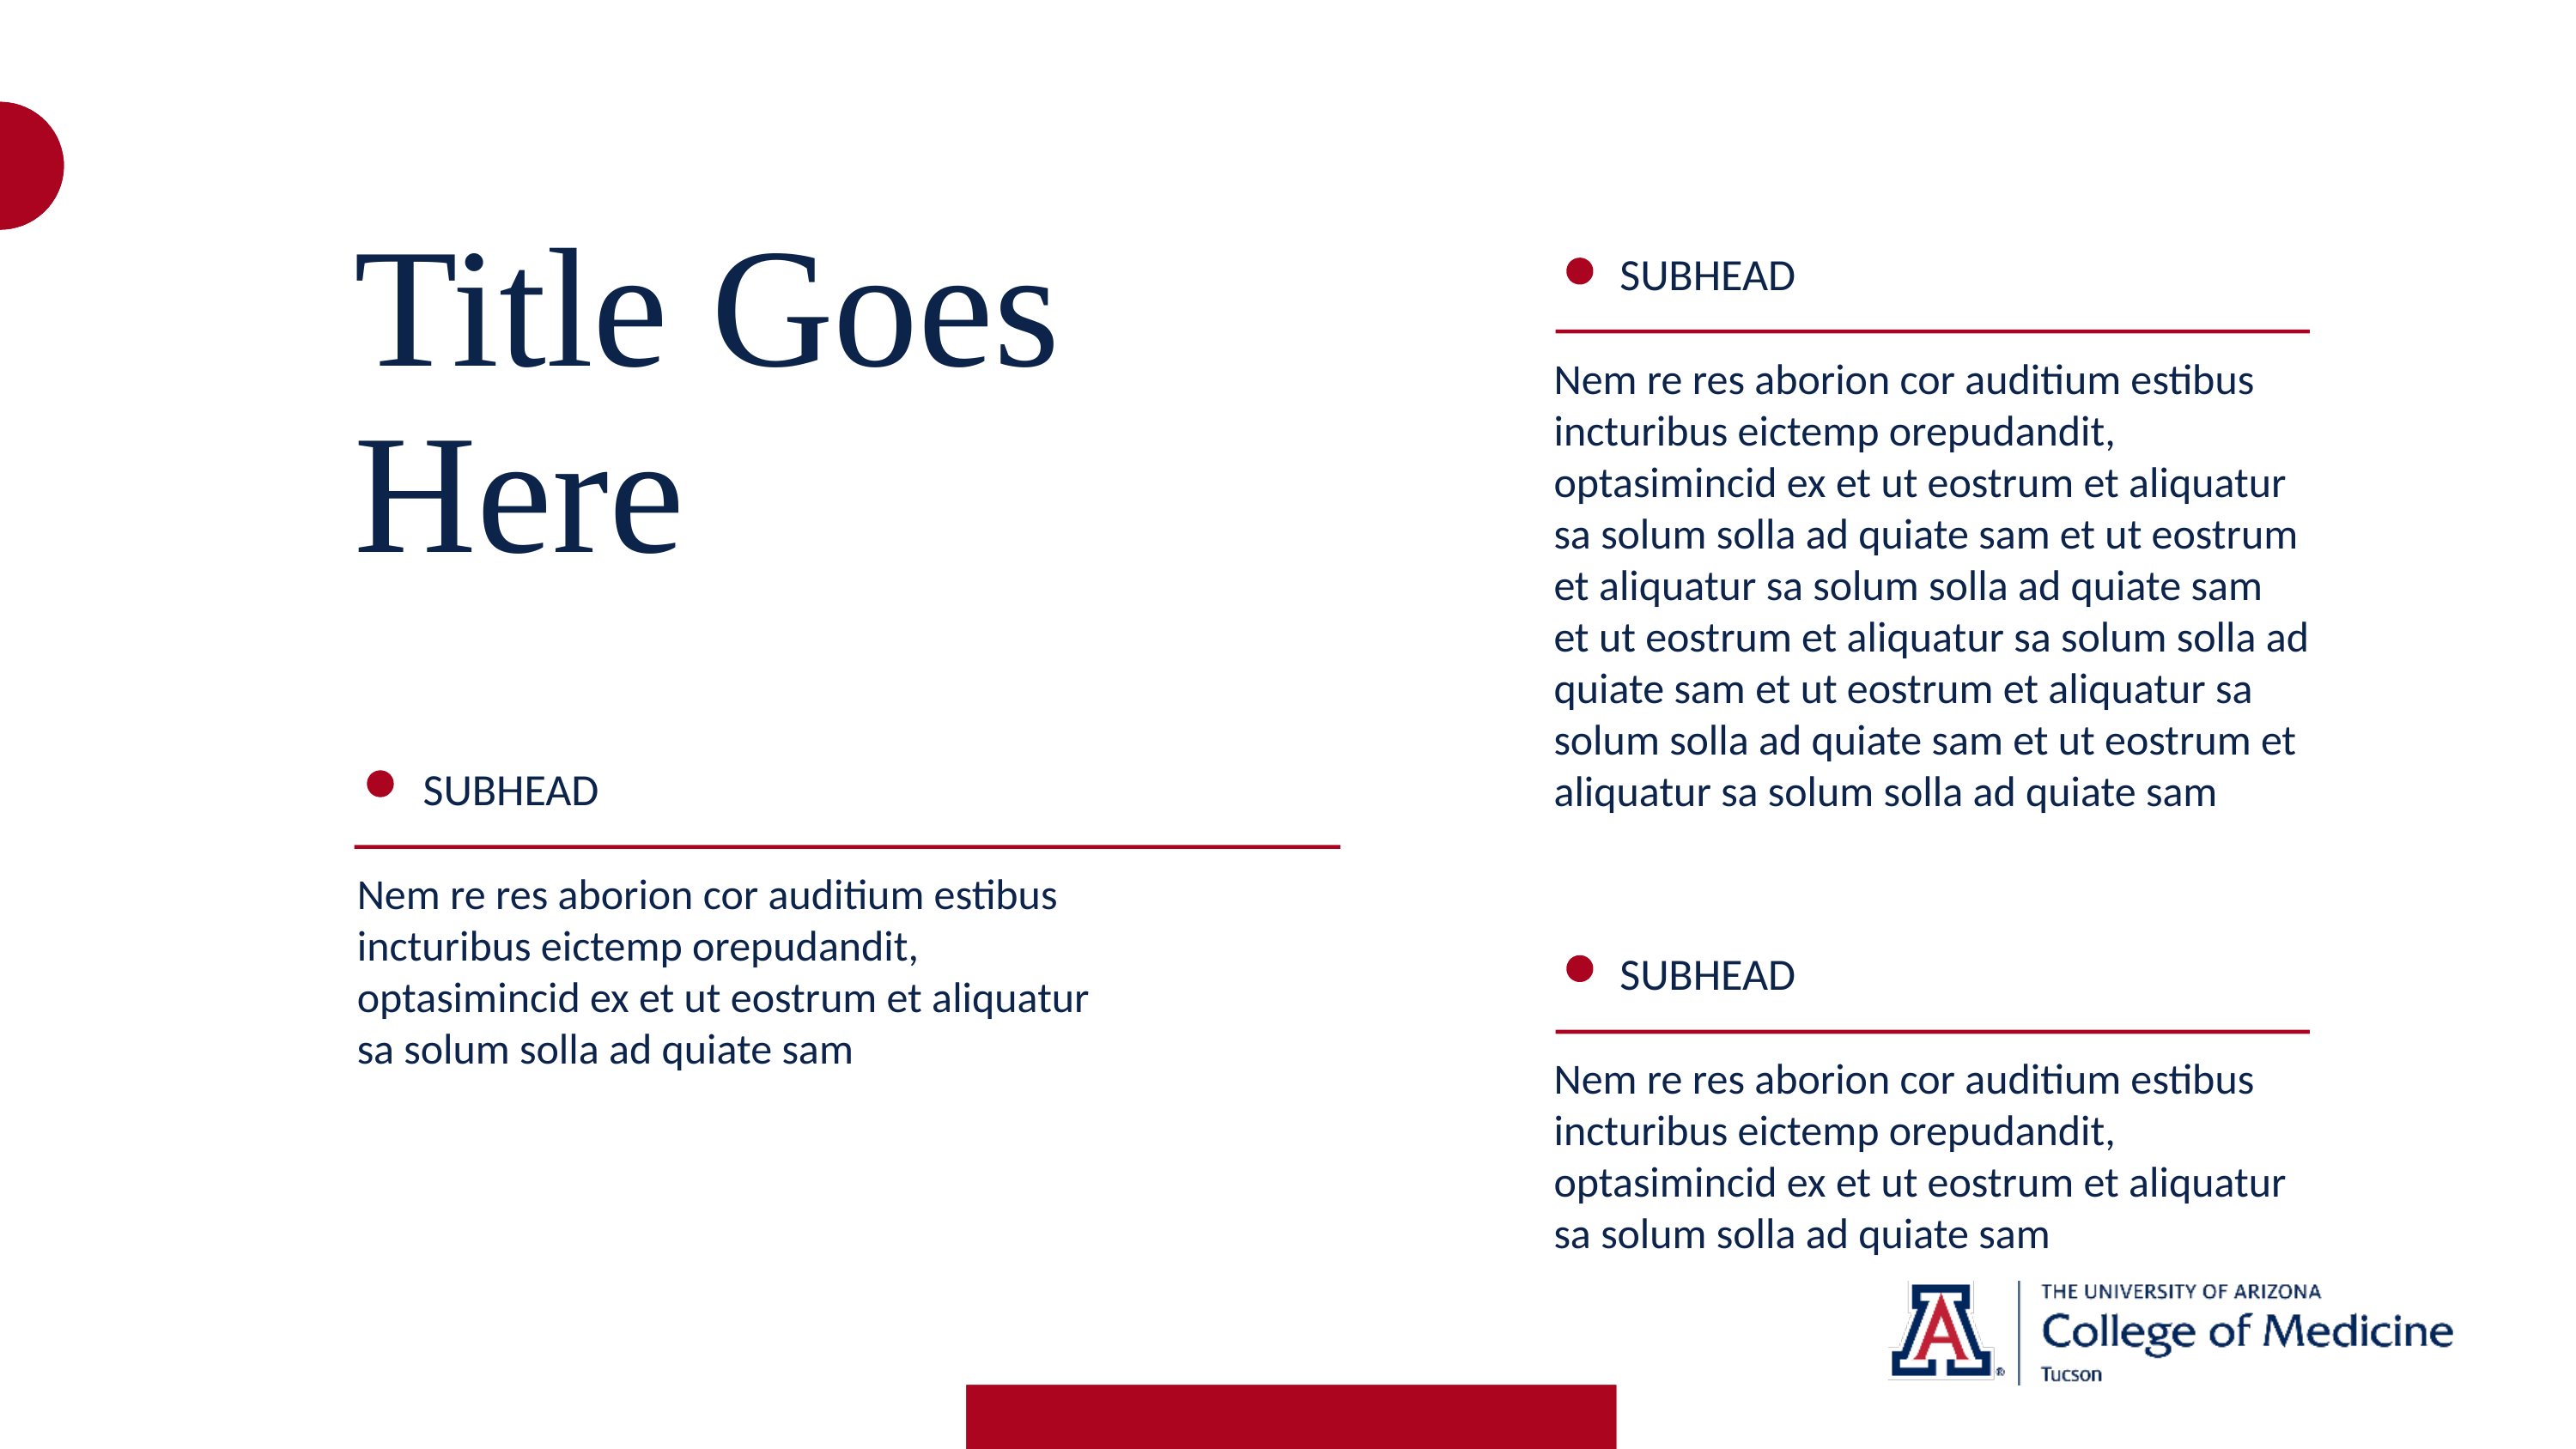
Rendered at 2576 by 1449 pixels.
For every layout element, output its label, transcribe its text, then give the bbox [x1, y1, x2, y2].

text_box [354, 845, 1340, 849]
text_box Nem re res aborion cor auditium estibus incturibus eictemp orepudandit, optasimincid ex et ut eostrum et aliquatur sa solum solla ad quiate sam [356, 858, 1114, 1075]
text_box [367, 770, 394, 797]
text_box Nem re res aborion cor auditium estibus incturibus eictemp orepudandit, optasimincid ex et ut eostrum et aliquatur sa solum solla ad quiate sam et ut eostrum et aliquatur sa solum solla ad quiate sam et ut eostrum et aliquatur sa solum solla ad quiate sam et ut eostrum et aliquatur sa solum solla ad quiate sam et ut eostrum et aliquatur sa solum solla ad quiate sam [1553, 343, 2310, 820]
text_box [1555, 329, 2310, 334]
text_box [1555, 1029, 2310, 1034]
text_box Nem re res aborion cor auditium estibus incturibus eictemp orepudandit, optasimincid ex et ut eostrum et aliquatur sa solum solla ad quiate sam [1553, 1043, 2310, 1260]
text_box [1566, 258, 1594, 285]
text_box SUBHEAD [421, 759, 787, 817]
text_box SUBHEAD [1618, 943, 1984, 1002]
picture [1888, 1281, 2453, 1385]
text_box Title Goes Here [352, 192, 1305, 590]
text_box SUBHEAD [1618, 244, 1984, 301]
text_box [1566, 955, 1594, 982]
